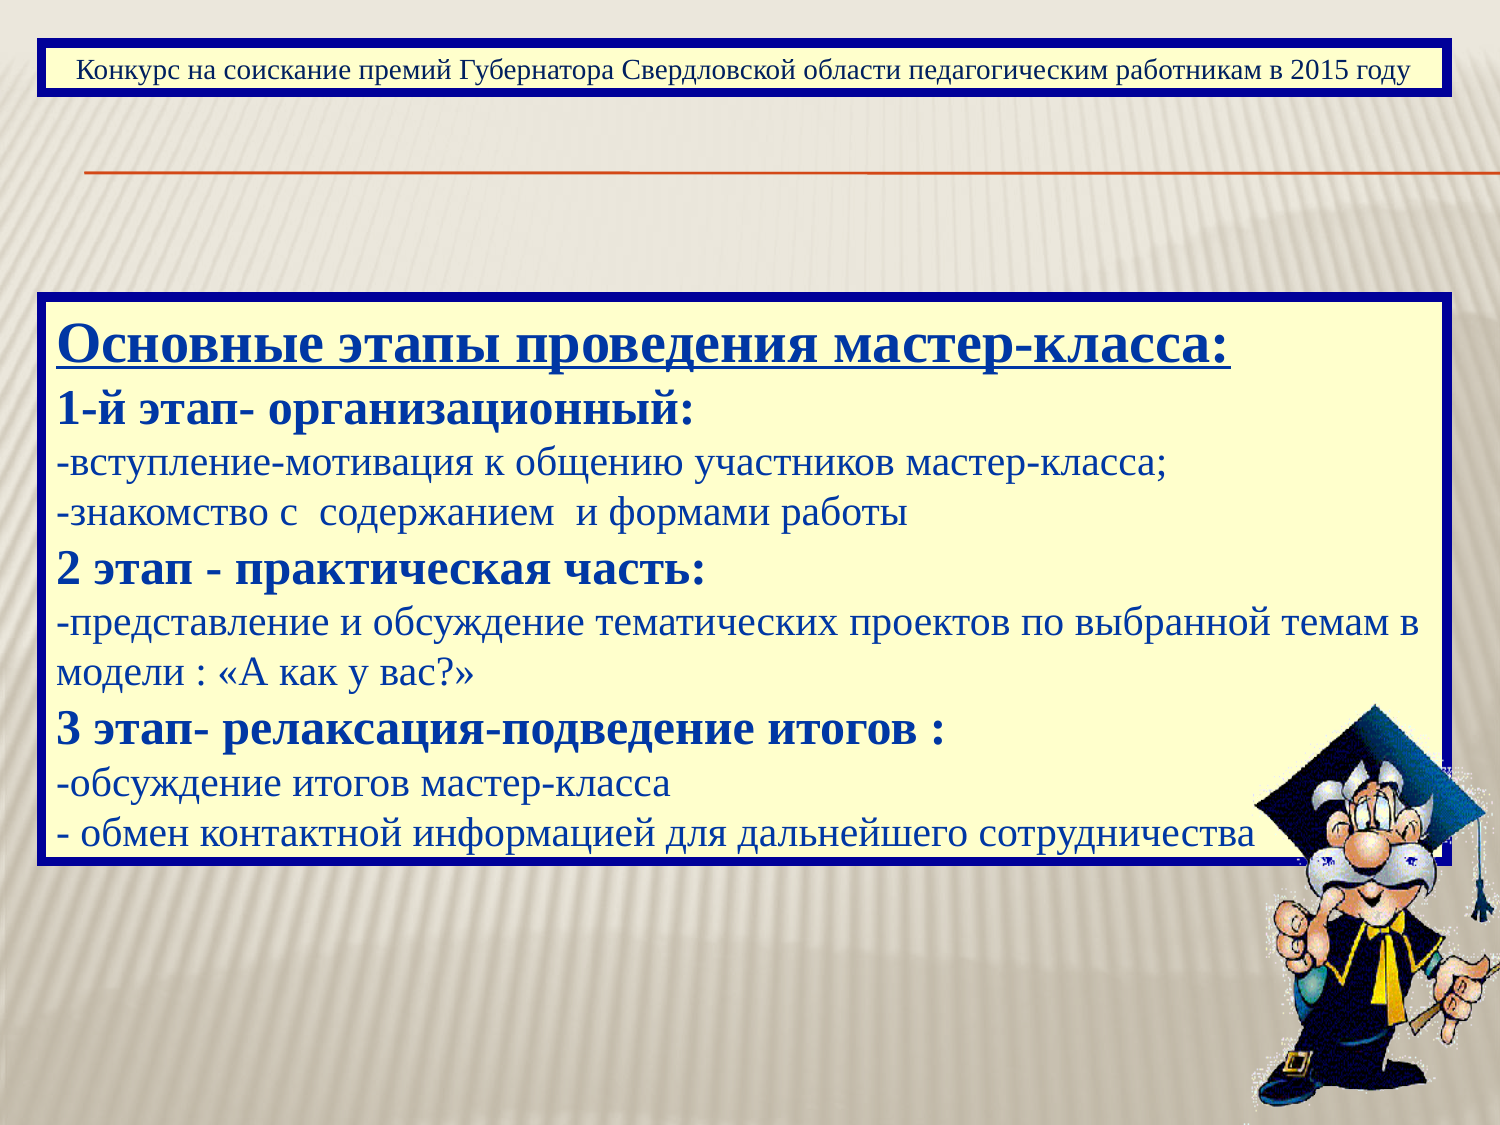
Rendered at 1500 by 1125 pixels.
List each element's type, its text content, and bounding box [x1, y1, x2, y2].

text_box Основные этапы проведения мастер-класса: 1-й этап- организационный: -вступление-мотивация к общению участников мастер-класса; -знакомство с содержанием и формами работы 2 этап - практическая часть: -представление и обсуждение тематических проектов по выбранной темам в модели : «А как у вас?» 3 этап- релаксация-подведение итогов : -обсуждение итогов мастер-класса - обмен контактной информацией для дальнейшего сотрудничества [41, 296, 1447, 862]
picture [1222, 692, 1500, 1125]
text_box Конкурс на соискание премий Губернатора Свердловской области педагогическим работникам в 2015 году [41, 43, 1447, 93]
